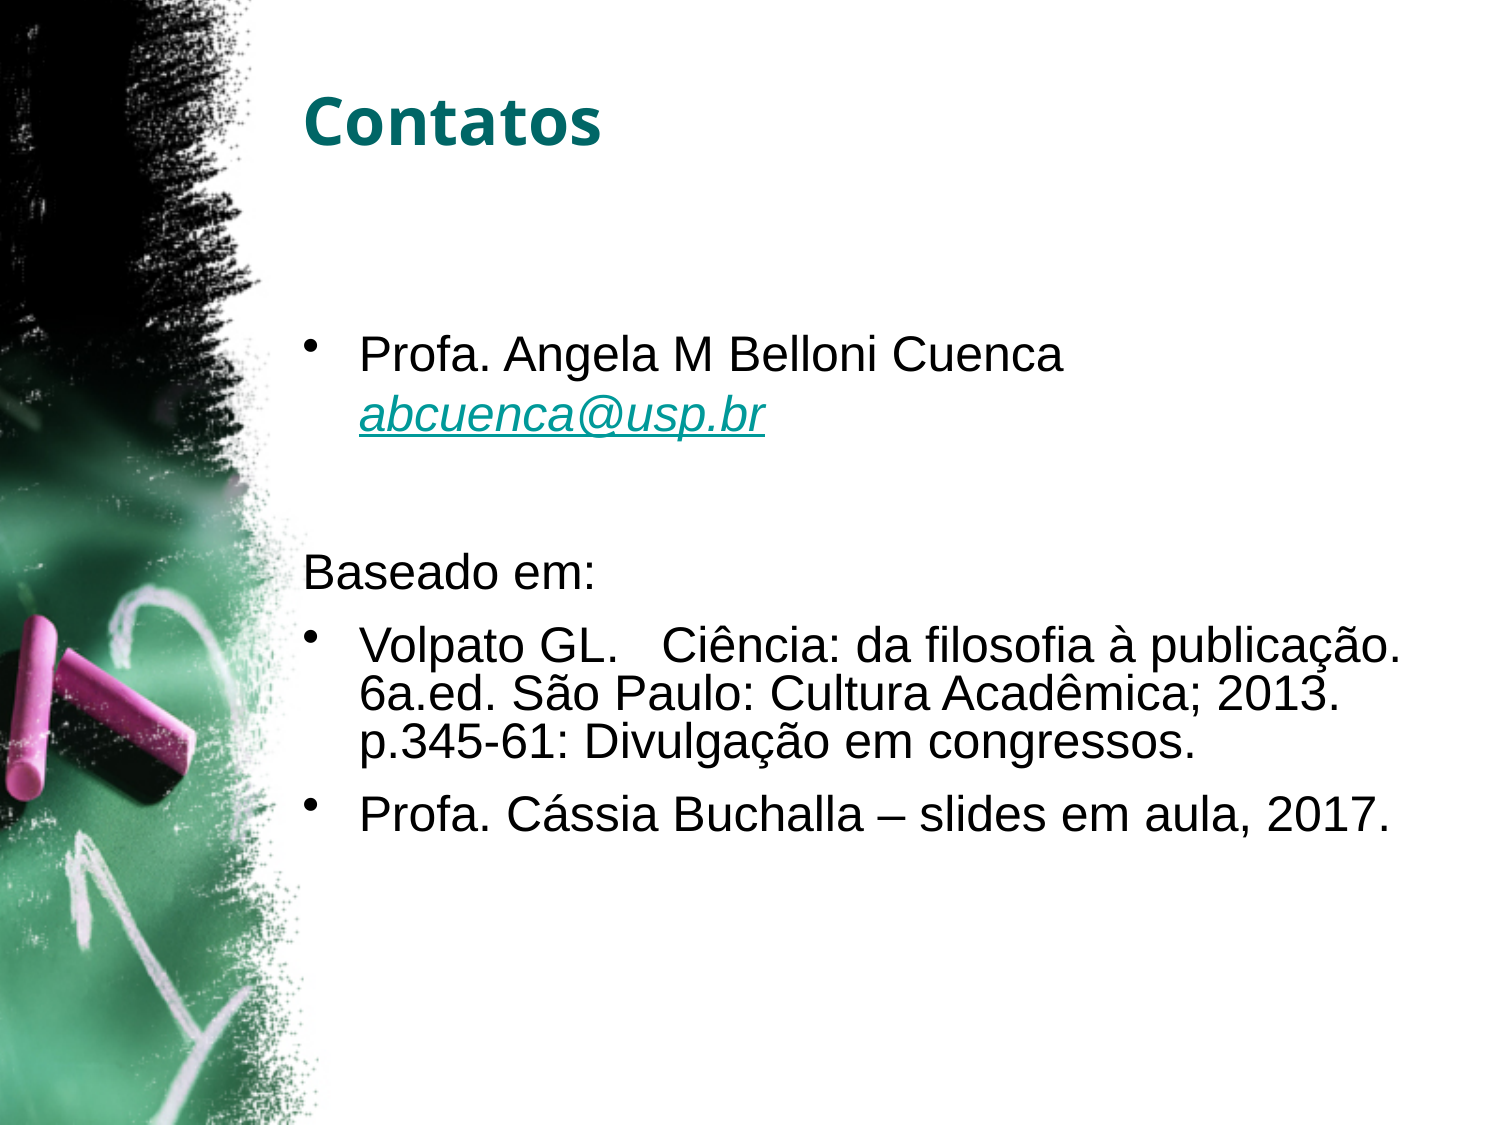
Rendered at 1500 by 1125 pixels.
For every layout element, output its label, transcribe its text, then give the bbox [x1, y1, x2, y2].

picture [0, 0, 1500, 1125]
title Contatos [287, 49, 1438, 188]
list Profa. Angela M Belloni Cuenca abcuenca@usp.br Baseado em: Volpato GL. Ciência: da filosofia à publicação. 6a.ed. São Paulo: Cultura Acadêmica; 2013. p.345-61: Divulgação em congressos. Profa. Cássia Buchalla – slides em aula, 2017. [287, 228, 1438, 980]
